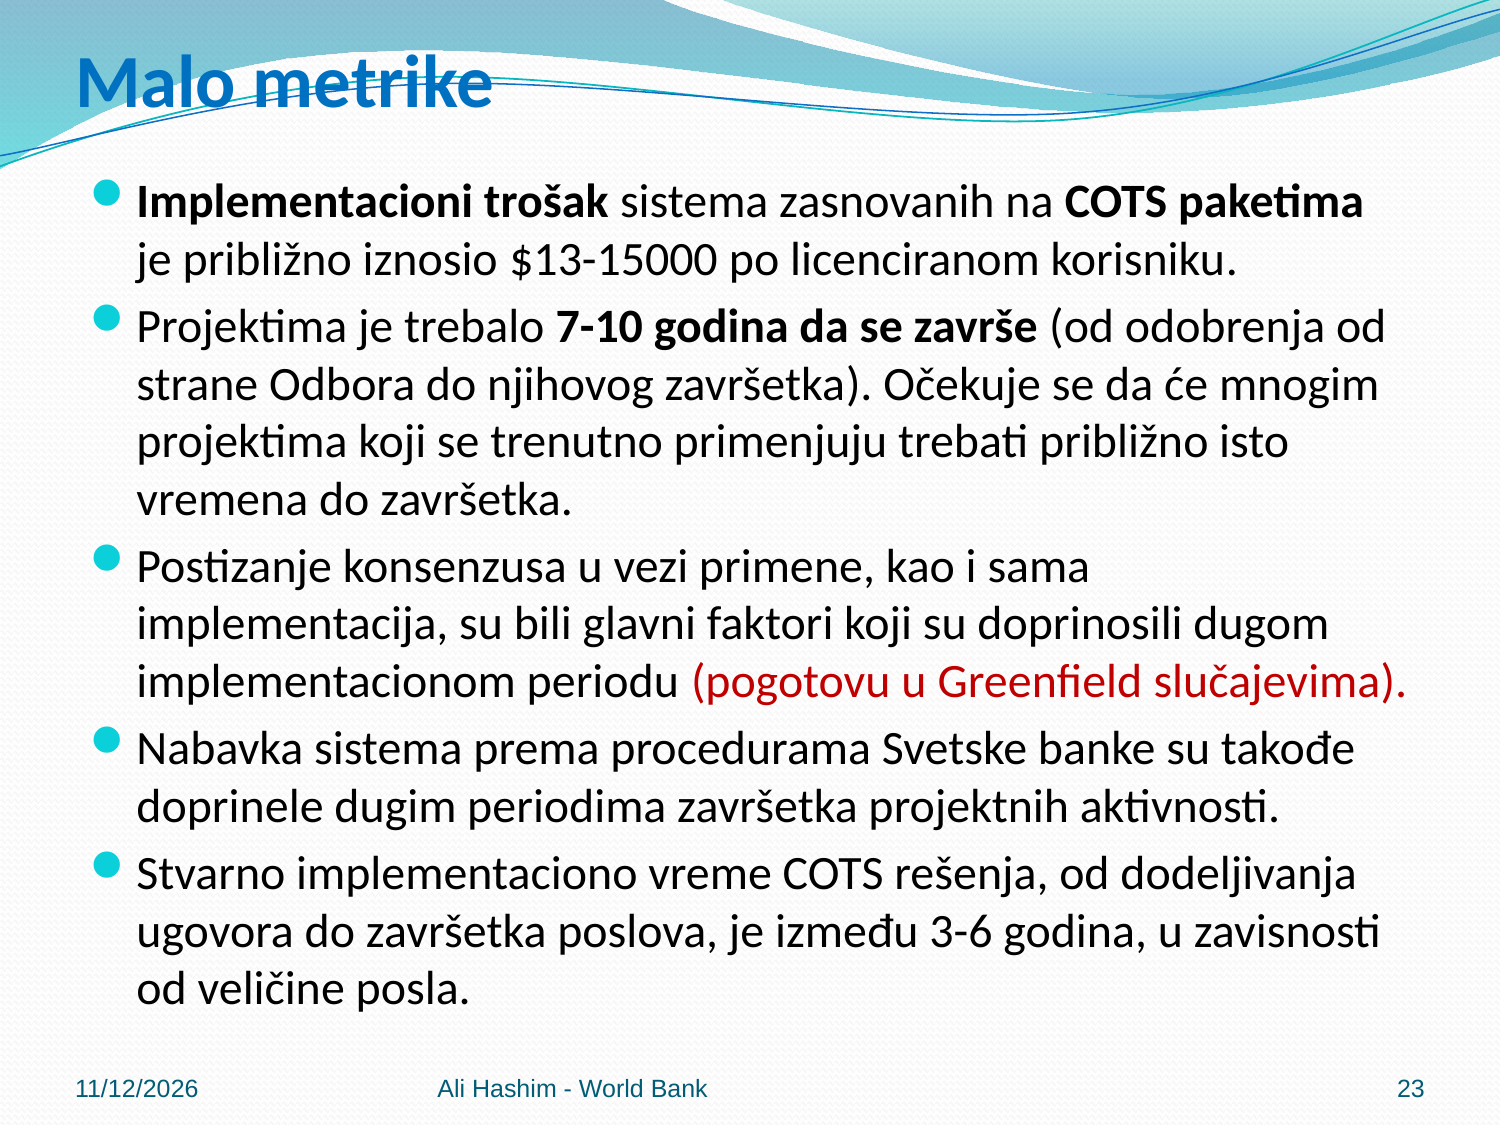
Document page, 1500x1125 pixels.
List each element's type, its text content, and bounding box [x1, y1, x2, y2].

list Implementacioni trošak sistema zasnovanih na COTS paketima je približno iznosio $13-15000 po licenciranom korisniku. Projektima je trebalo 7-10 godina da se završe (od odobrenja od strane Odbora do njihovog završetka). Očekuje se da će mnogim projektima koji se trenutno primenjuju trebati približno isto vremena do završetka. Postizanje konsenzusa u vezi primene, kao i sama implementacija, su bili glavni faktori koji su doprinosili dugom implementacionom periodu (pogotovu u Greenfield slučajevima). Nabavka sistema prema procedurama Svetske banke su takođe doprinele dugim periodima završetka projektnih aktivnosti. Stvarno implementaciono vreme COTS rešenja, od dodeljivanja ugovora do završetka poslova, je između 3-6 godina, u zavisnosti od veličine posla. [75, 162, 1425, 1038]
title Malo metrike [75, 24, 1425, 160]
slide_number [75, 1042, 425, 1103]
footer Ali Hashim - World Bank [437, 1042, 988, 1103]
slide_number 23 [1299, 1042, 1425, 1103]
